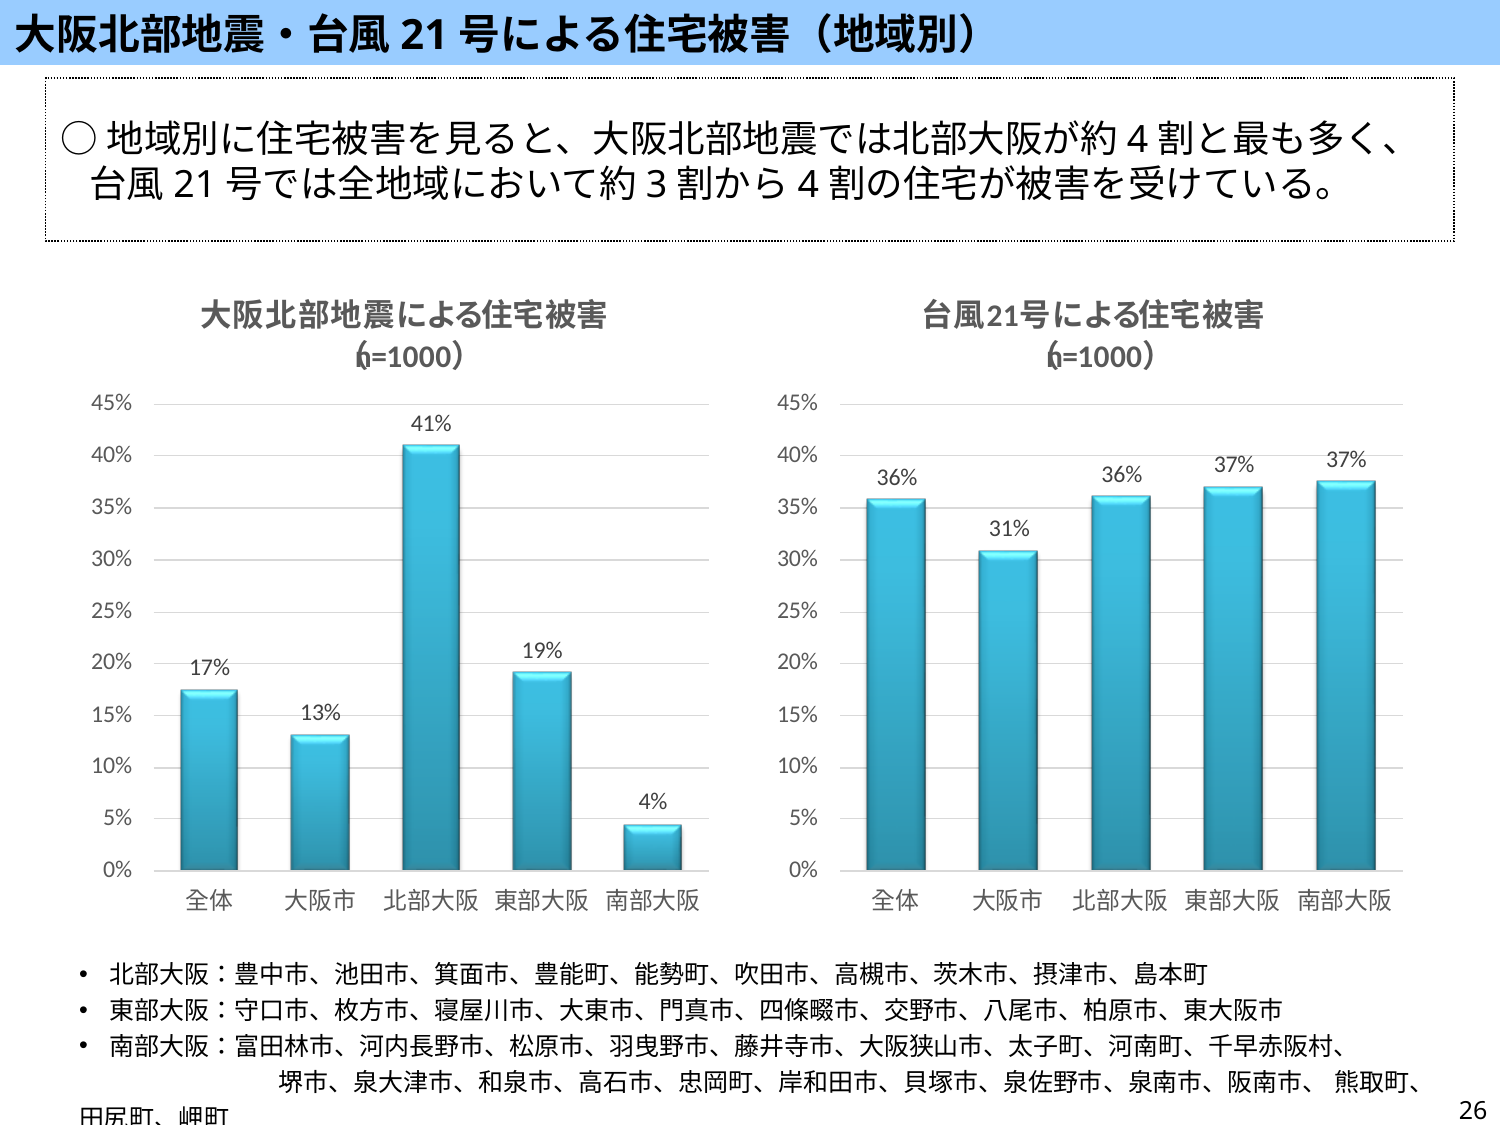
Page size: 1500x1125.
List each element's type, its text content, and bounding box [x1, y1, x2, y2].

text_box ○地域別に住宅被害を見ると、大阪北部地震では北部大阪が約4割と最も多く、台風21号では全地域において約3割から4割の住宅が被害を受けている。 [45, 78, 1455, 242]
picture [76, 277, 1424, 929]
text_box 26 [1447, 1094, 1500, 1125]
text_box 北部大阪：豊中市、池田市、箕面市、豊能町、能勢町、吹田市、高槻市、茨木市、摂津市、島本町 東部大阪：守口市、枚方市、寝屋川市、大東市、門真市、四條畷市、交野市、八尾市、柏原市、東大阪市 南部大阪：富田林市、河内長野市、松原市、羽曳野市、藤井寺市、大阪狭山市、太子町、河南町、千早赤阪村、 堺市、泉大津市、和泉市、高石市、忠岡町、岸和田市、貝塚市、泉佐野市、泉南市、阪南市、 熊取町、田尻町、岬町 [5, 945, 1447, 1125]
text_box 大阪北部地震・台風21号による住宅被害（地域別） [0, 0, 1500, 65]
